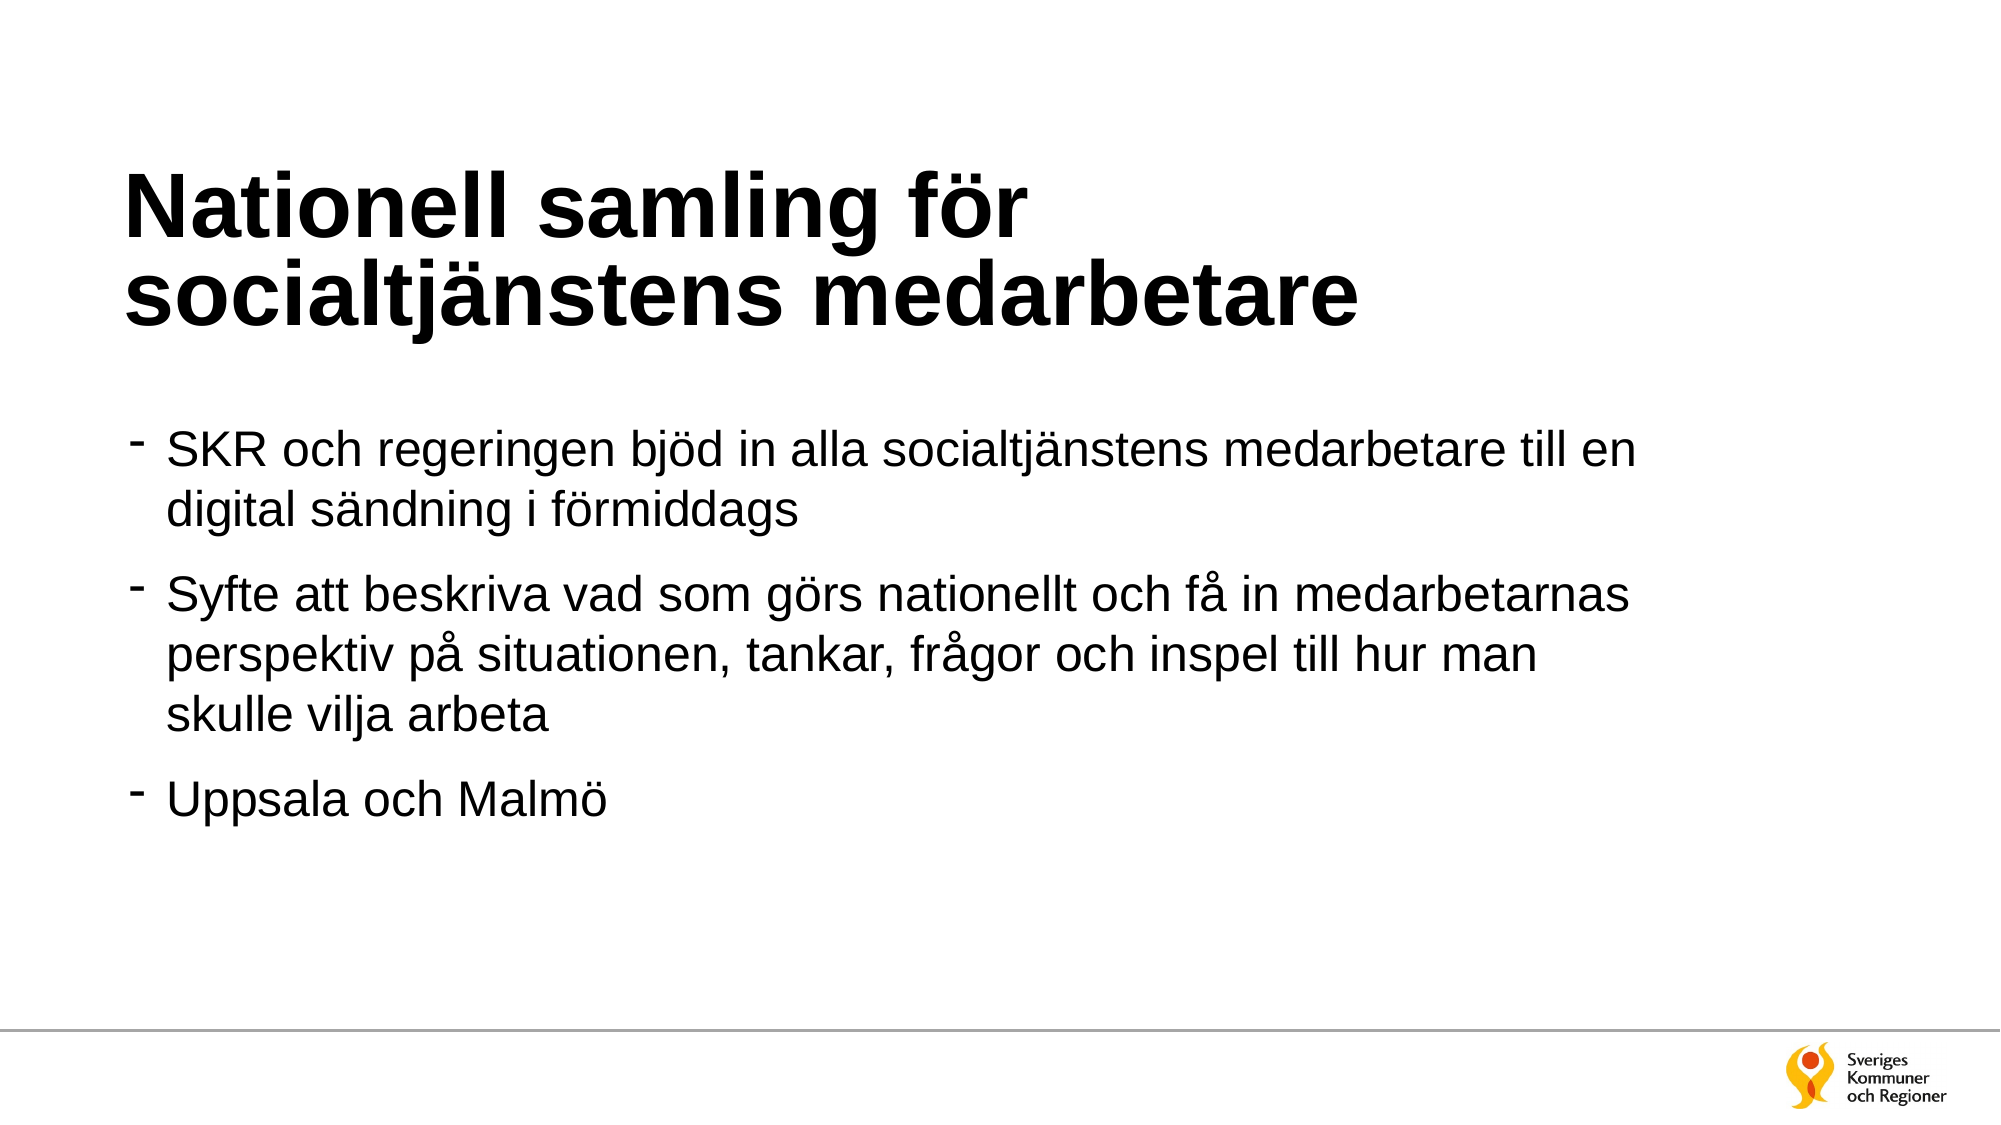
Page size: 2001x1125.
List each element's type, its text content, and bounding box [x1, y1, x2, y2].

list SKR och regeringen bjöd in alla socialtjänstens medarbetare till en digital sändning i förmiddags Syfte att beskriva vad som görs nationellt och få in medarbetarnas perspektiv på situationen, tankar, frågor och inspel till hur man skulle vilja arbeta Uppsala och Malmö [108, 409, 1686, 1023]
title Nationell samling för socialtjänstens medarbetare [108, 159, 1686, 343]
picture [1786, 1042, 1947, 1109]
